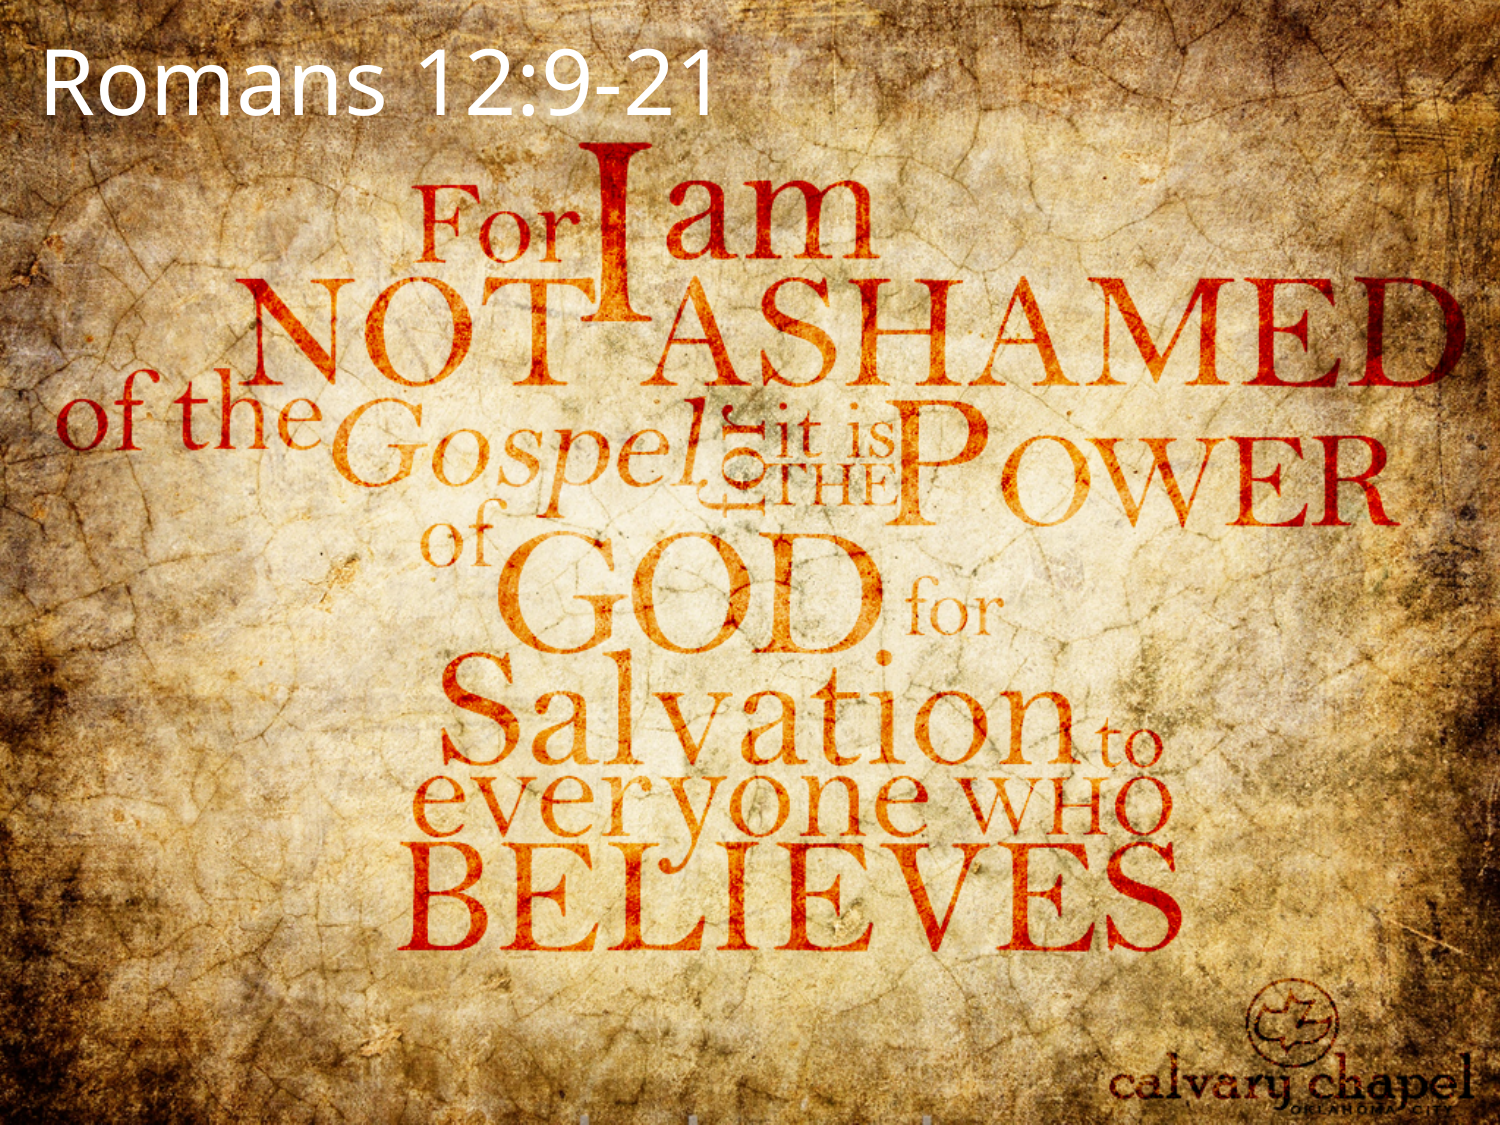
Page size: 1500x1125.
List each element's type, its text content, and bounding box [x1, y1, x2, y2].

text_box Fervent ~ boiling [54, 0, 1059, 160]
text_box Romans 12:9-21 [56, 2, 1057, 158]
picture [0, 0, 1500, 1125]
